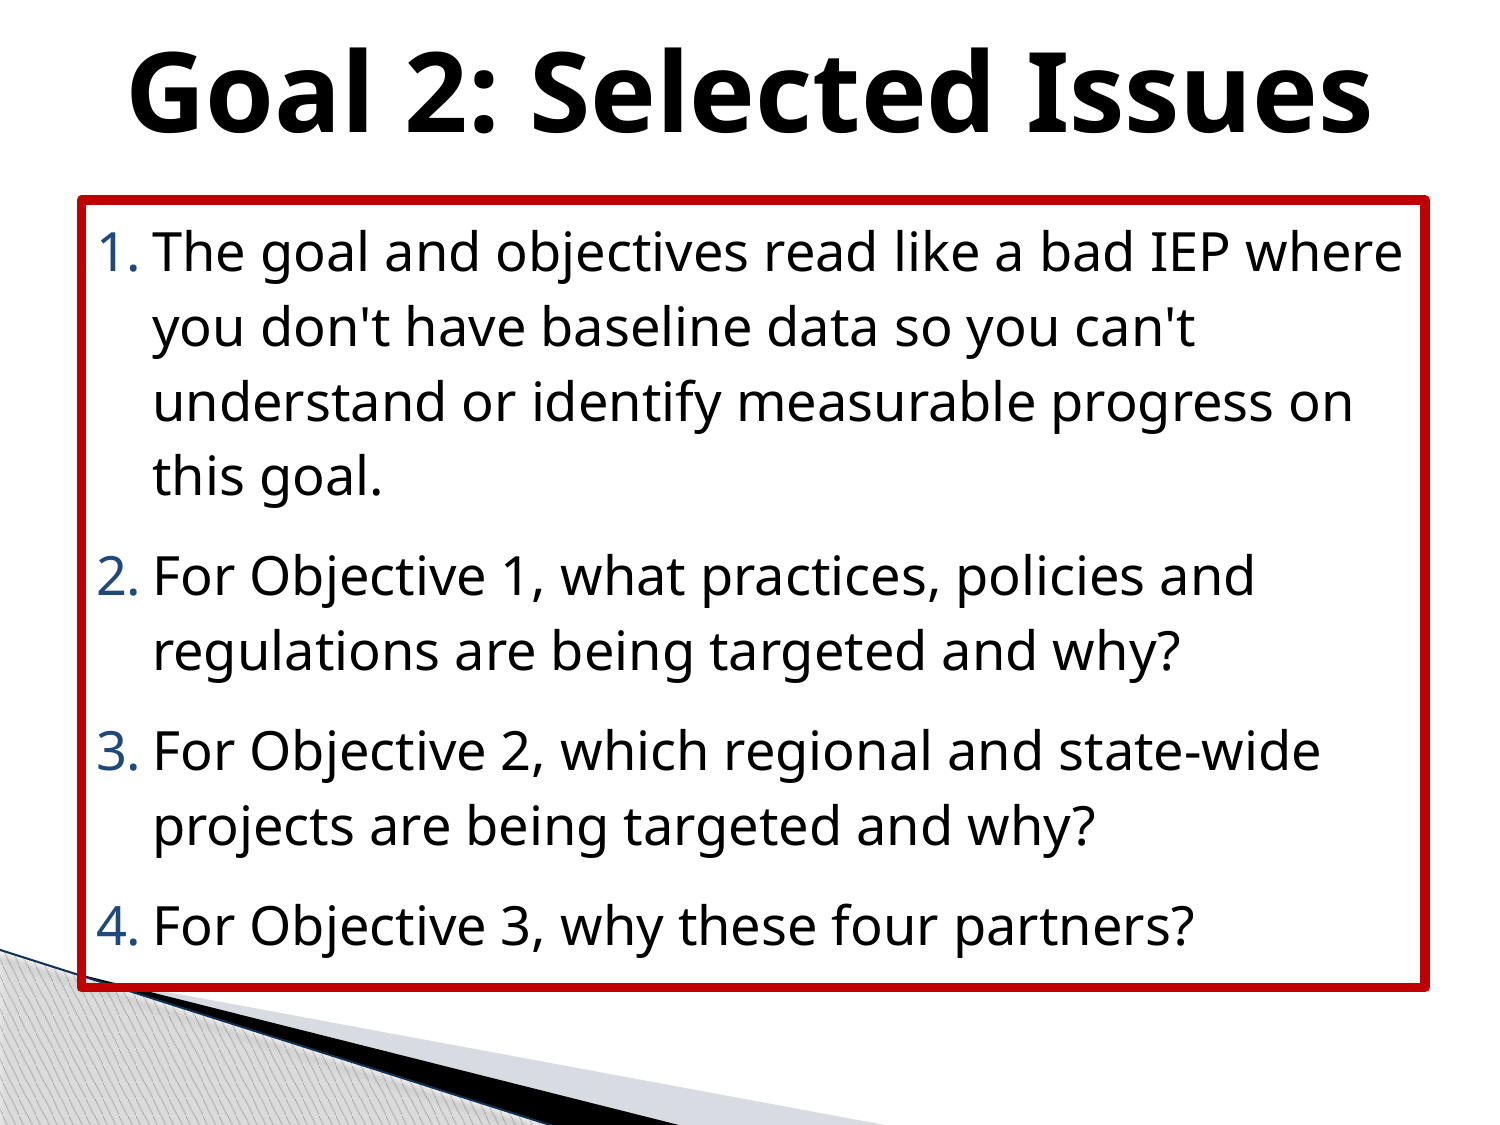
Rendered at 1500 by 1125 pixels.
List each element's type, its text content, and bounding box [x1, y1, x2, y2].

title Goal 2: Selected Issues [0, 13, 1500, 163]
list The goal and objectives read like a bad IEP where you don't have baseline data so you can't understand or identify measurable progress on this goal. For Objective 1, what practices, policies and regulations are being targeted and why? For Objective 2, which regional and state-wide projects are being targeted and why? For Objective 3, why these four partners? [81, 200, 1425, 988]
